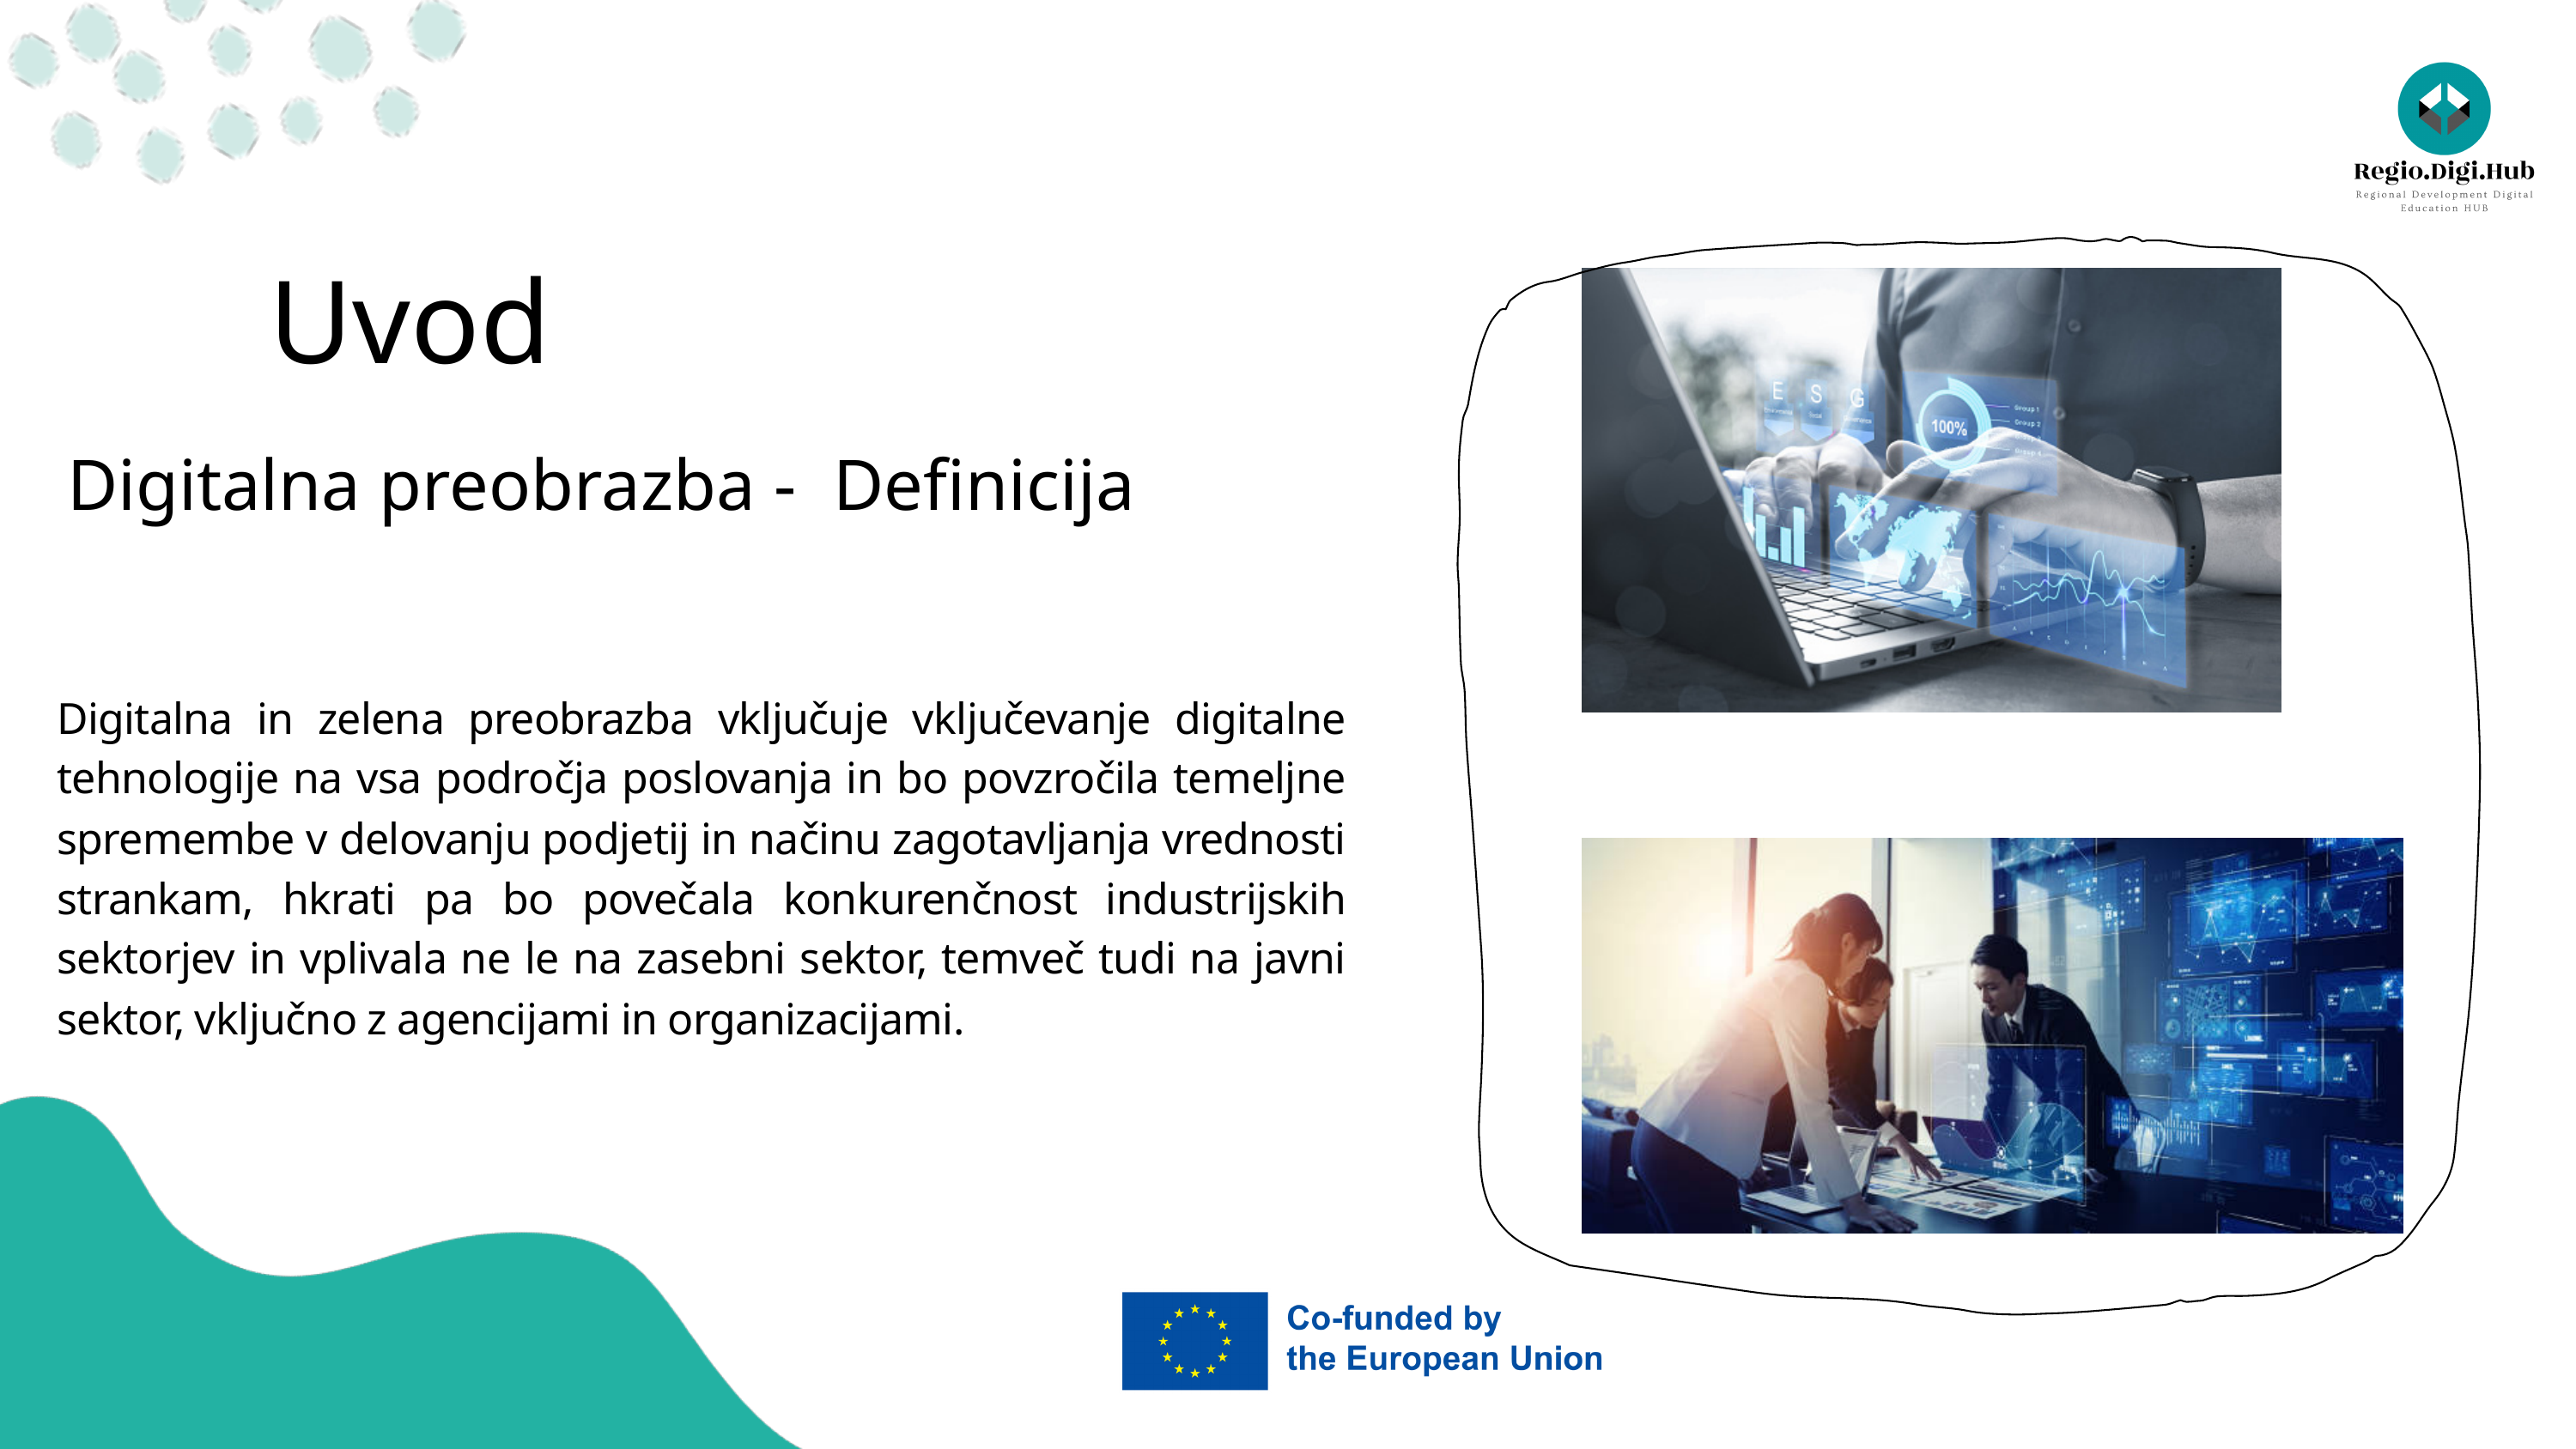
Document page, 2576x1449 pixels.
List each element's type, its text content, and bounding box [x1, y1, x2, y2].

text_box Digitalna in zelena preobrazba vključuje vključevanje digitalne tehnologije na vsa področja poslovanja in bo povzročila temeljne spremembe v delovanju podjetij in načinu zagotavljanja vrednosti strankam, hkrati pa bo povečala konkurenčnost industrijskih sektorjev in vplivala ne le na zasebni sektor, temveč tudi na javni sektor, vključno z agencijami in organizacijami. [57, 682, 1346, 1043]
text_box Digitalna preobrazba - Definicija [67, 427, 1234, 524]
text_box Uvod [269, 288, 1436, 387]
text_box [1456, 236, 2480, 1315]
picture [1115, 1286, 1639, 1397]
picture [0, 994, 1242, 1449]
picture [0, 0, 489, 306]
picture [2312, 0, 2576, 264]
